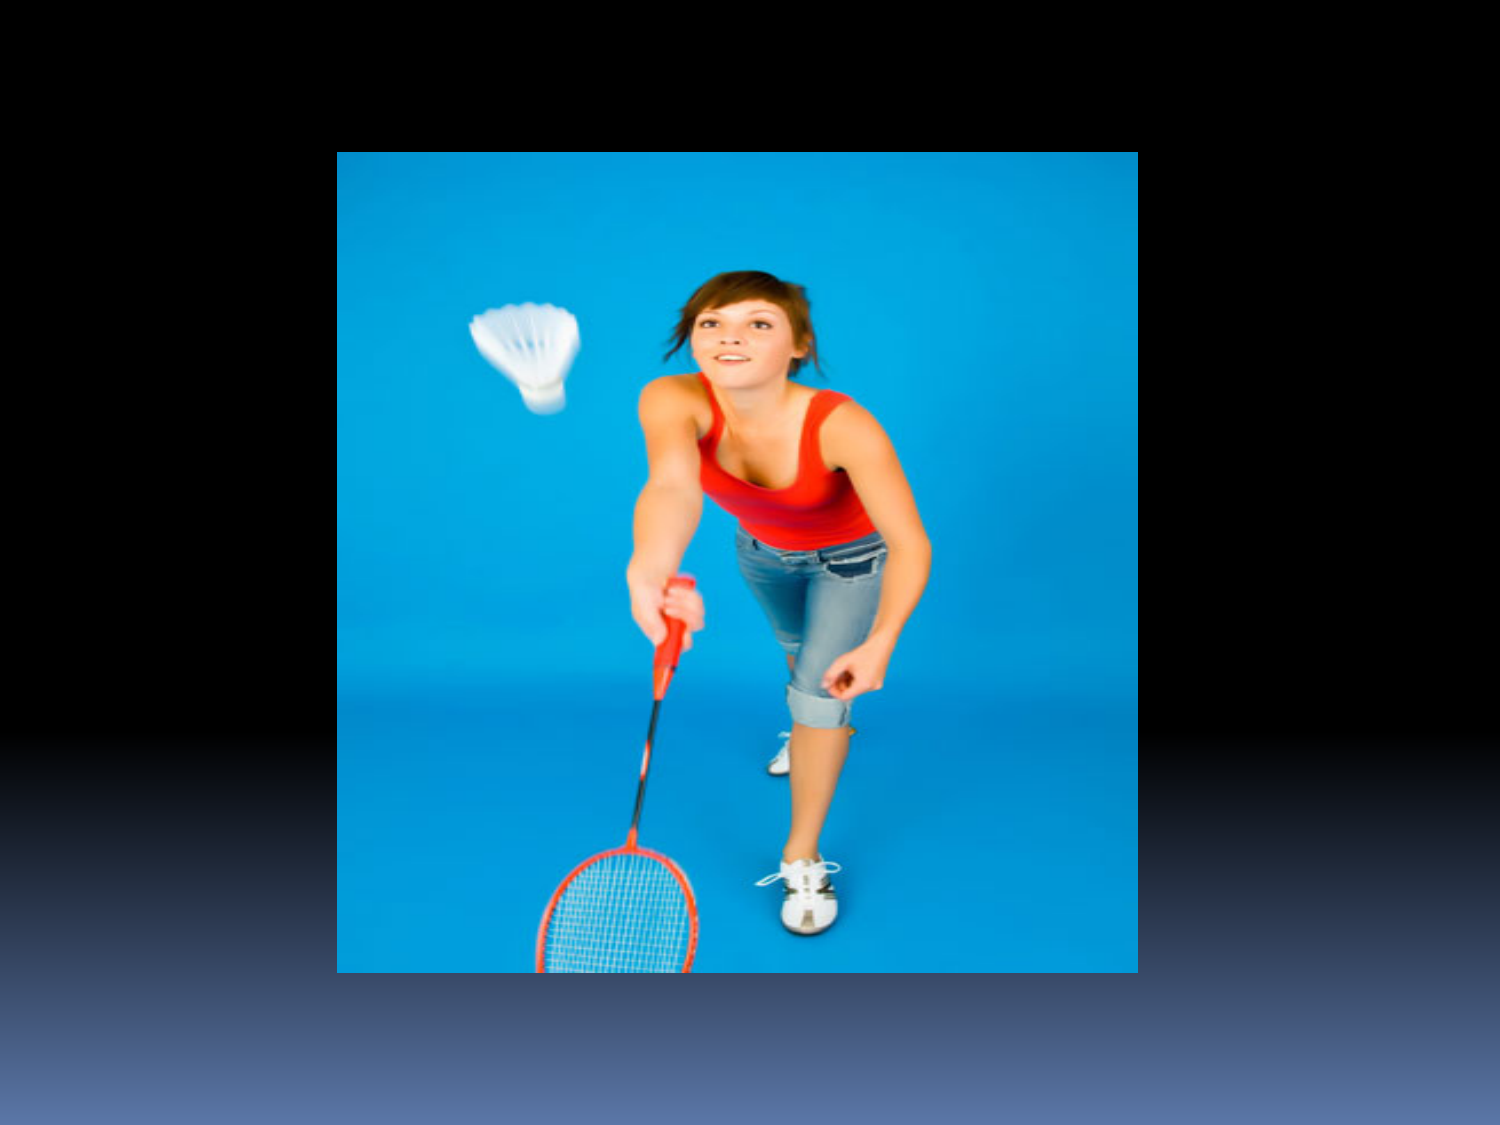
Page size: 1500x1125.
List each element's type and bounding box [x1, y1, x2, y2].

picture [534, 271, 933, 974]
picture [469, 302, 581, 415]
